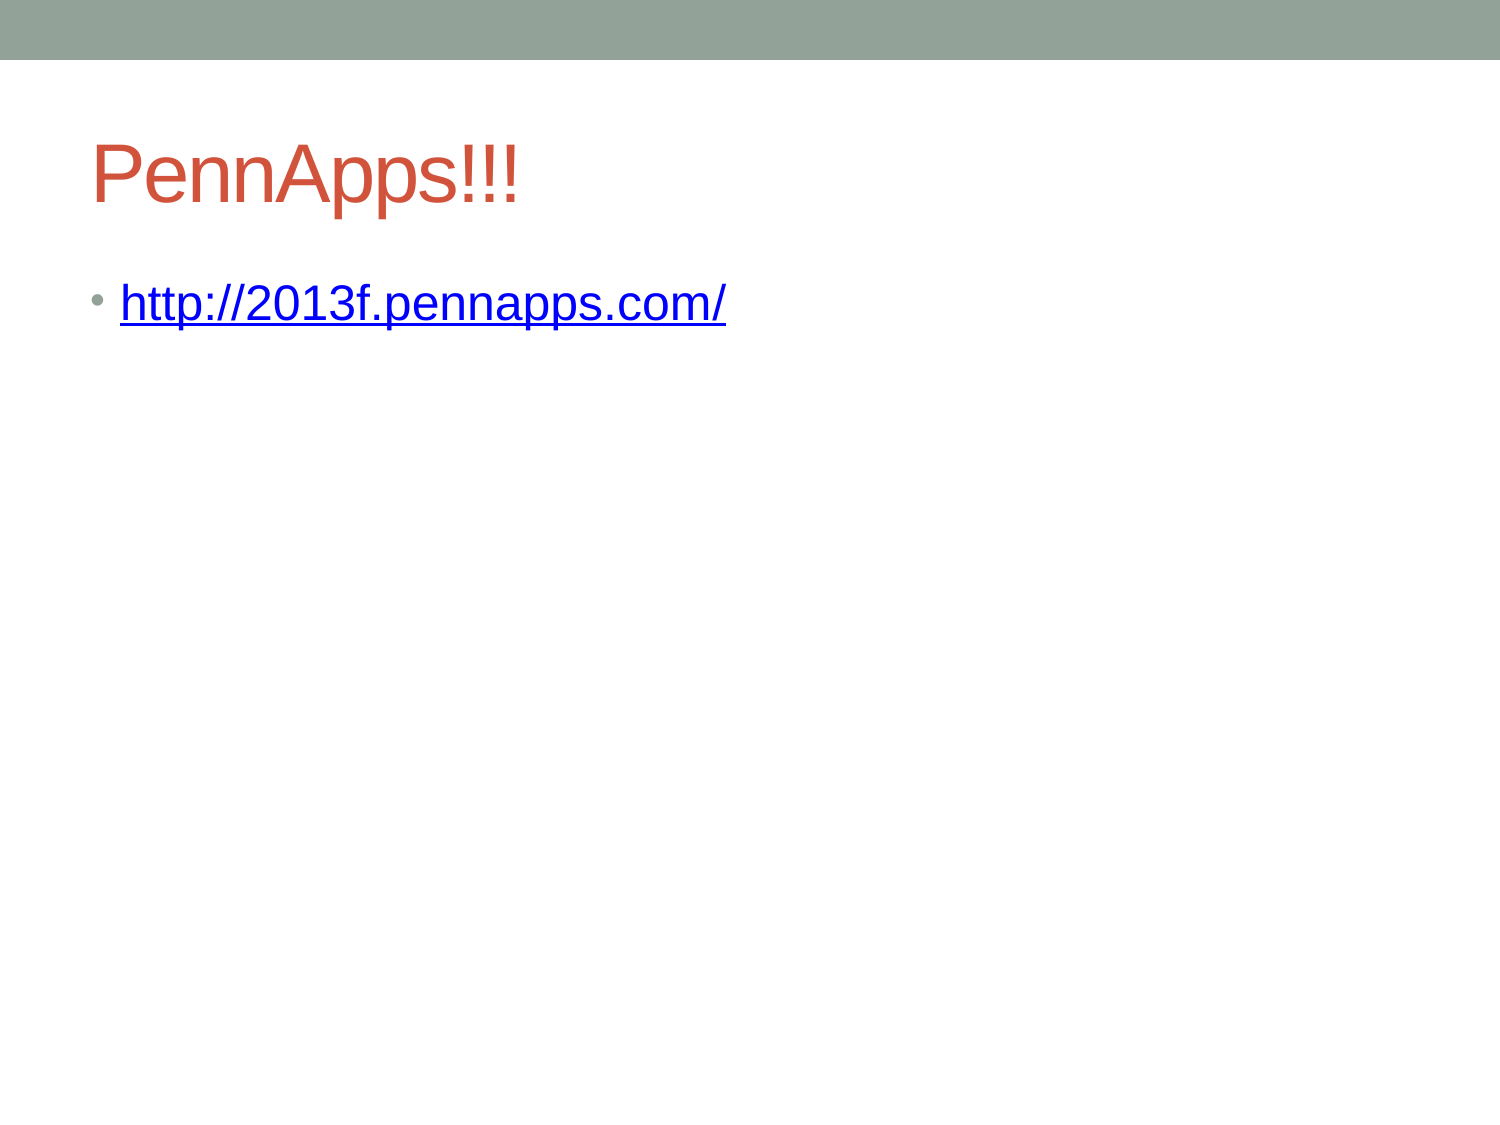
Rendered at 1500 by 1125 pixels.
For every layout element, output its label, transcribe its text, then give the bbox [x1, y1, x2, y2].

list http://2013f.pennapps.com/ [75, 262, 1425, 1063]
title PennApps!!! [75, 87, 1425, 250]
